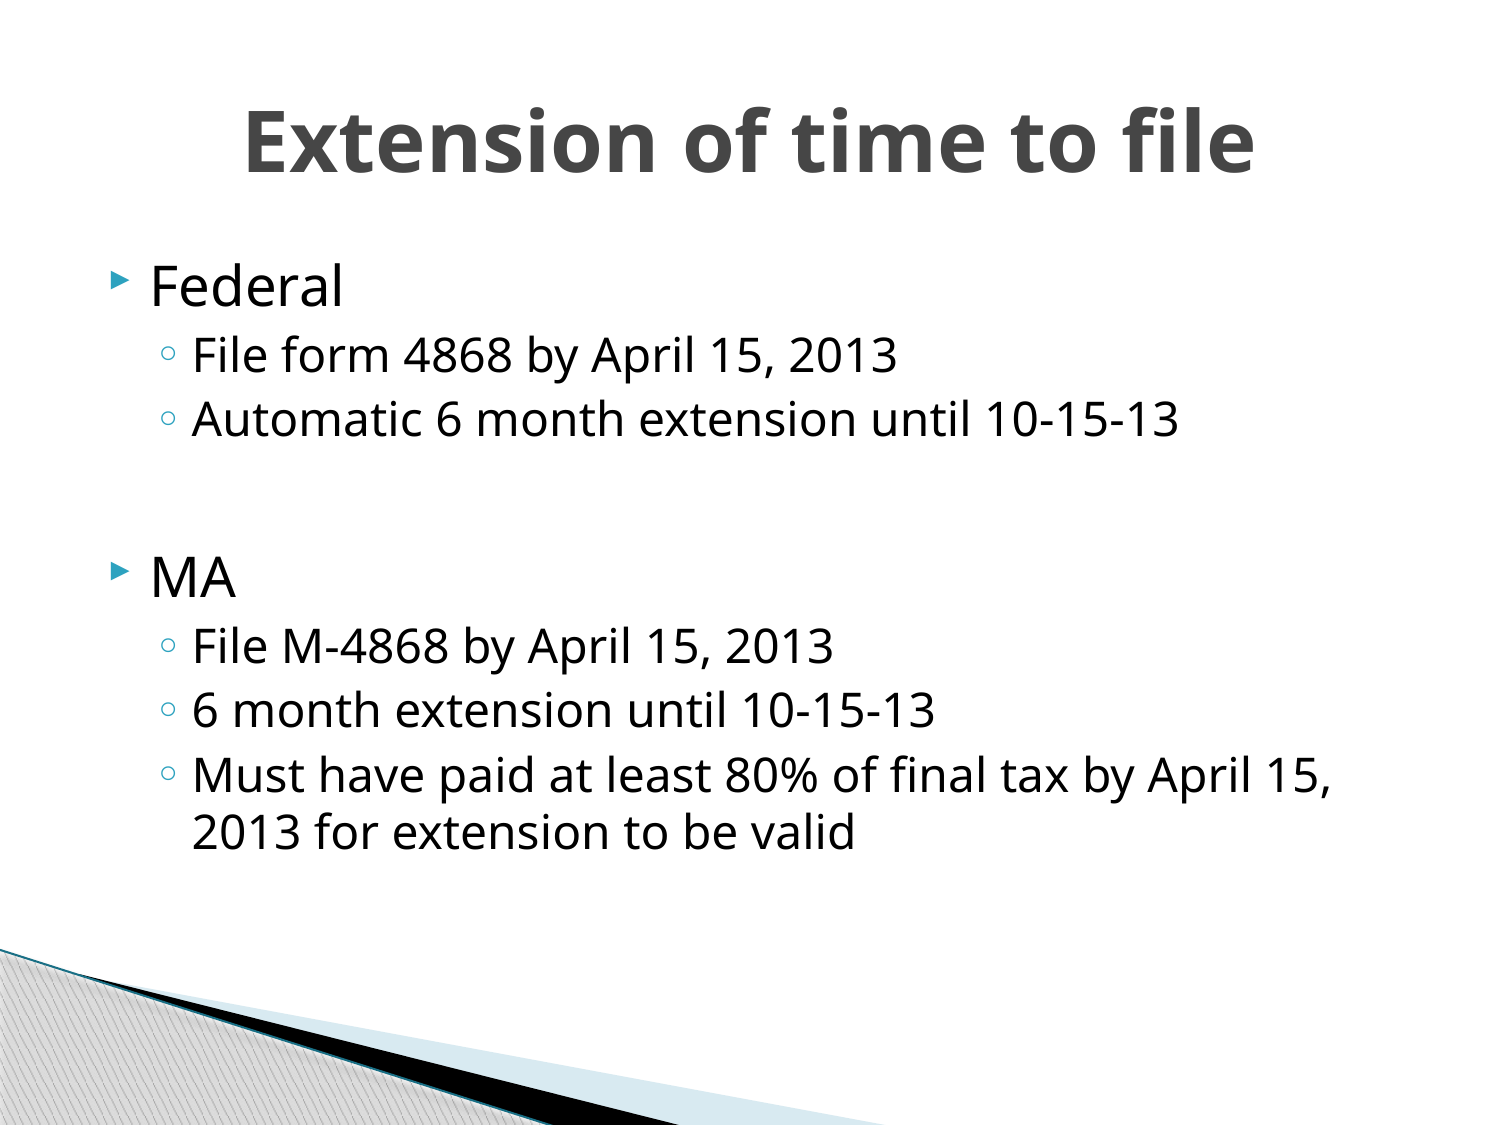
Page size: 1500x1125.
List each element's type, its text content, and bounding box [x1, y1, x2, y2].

title Extension of time to file [75, 45, 1425, 233]
list Federal File form 4868 by April 15, 2013 Automatic 6 month extension until 10-15-13 MA File M-4868 by April 15, 2013 6 month extension until 10-15-13 Must have paid at least 80% of final tax by April 15, 2013 for extension to be valid [75, 243, 1425, 986]
